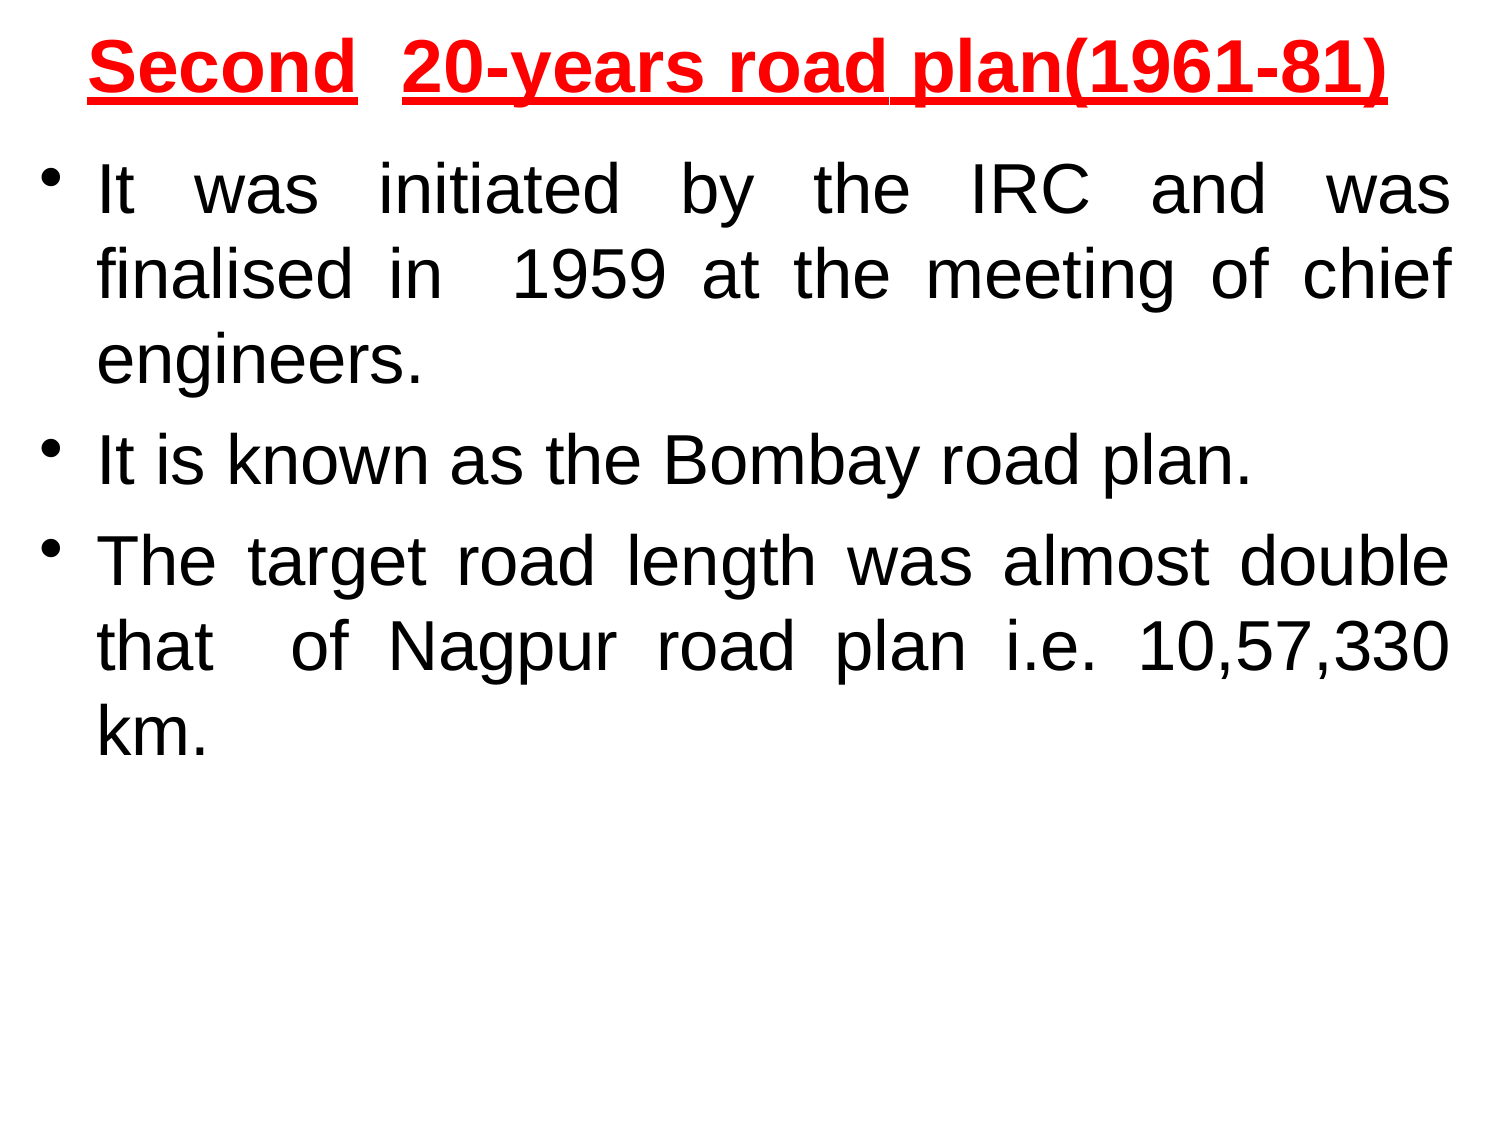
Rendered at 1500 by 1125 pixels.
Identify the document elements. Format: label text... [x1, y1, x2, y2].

text_box It was initiated by the IRC and was finalised in 1959 at the meeting of chief engineers. It is known as the Bombay road plan. The target road length was almost double that of Nagpur road plan i.e. 10,57,330 km. [37, 143, 1453, 866]
title Second 20-years road plan(1961-81) [85, 18, 1390, 143]
